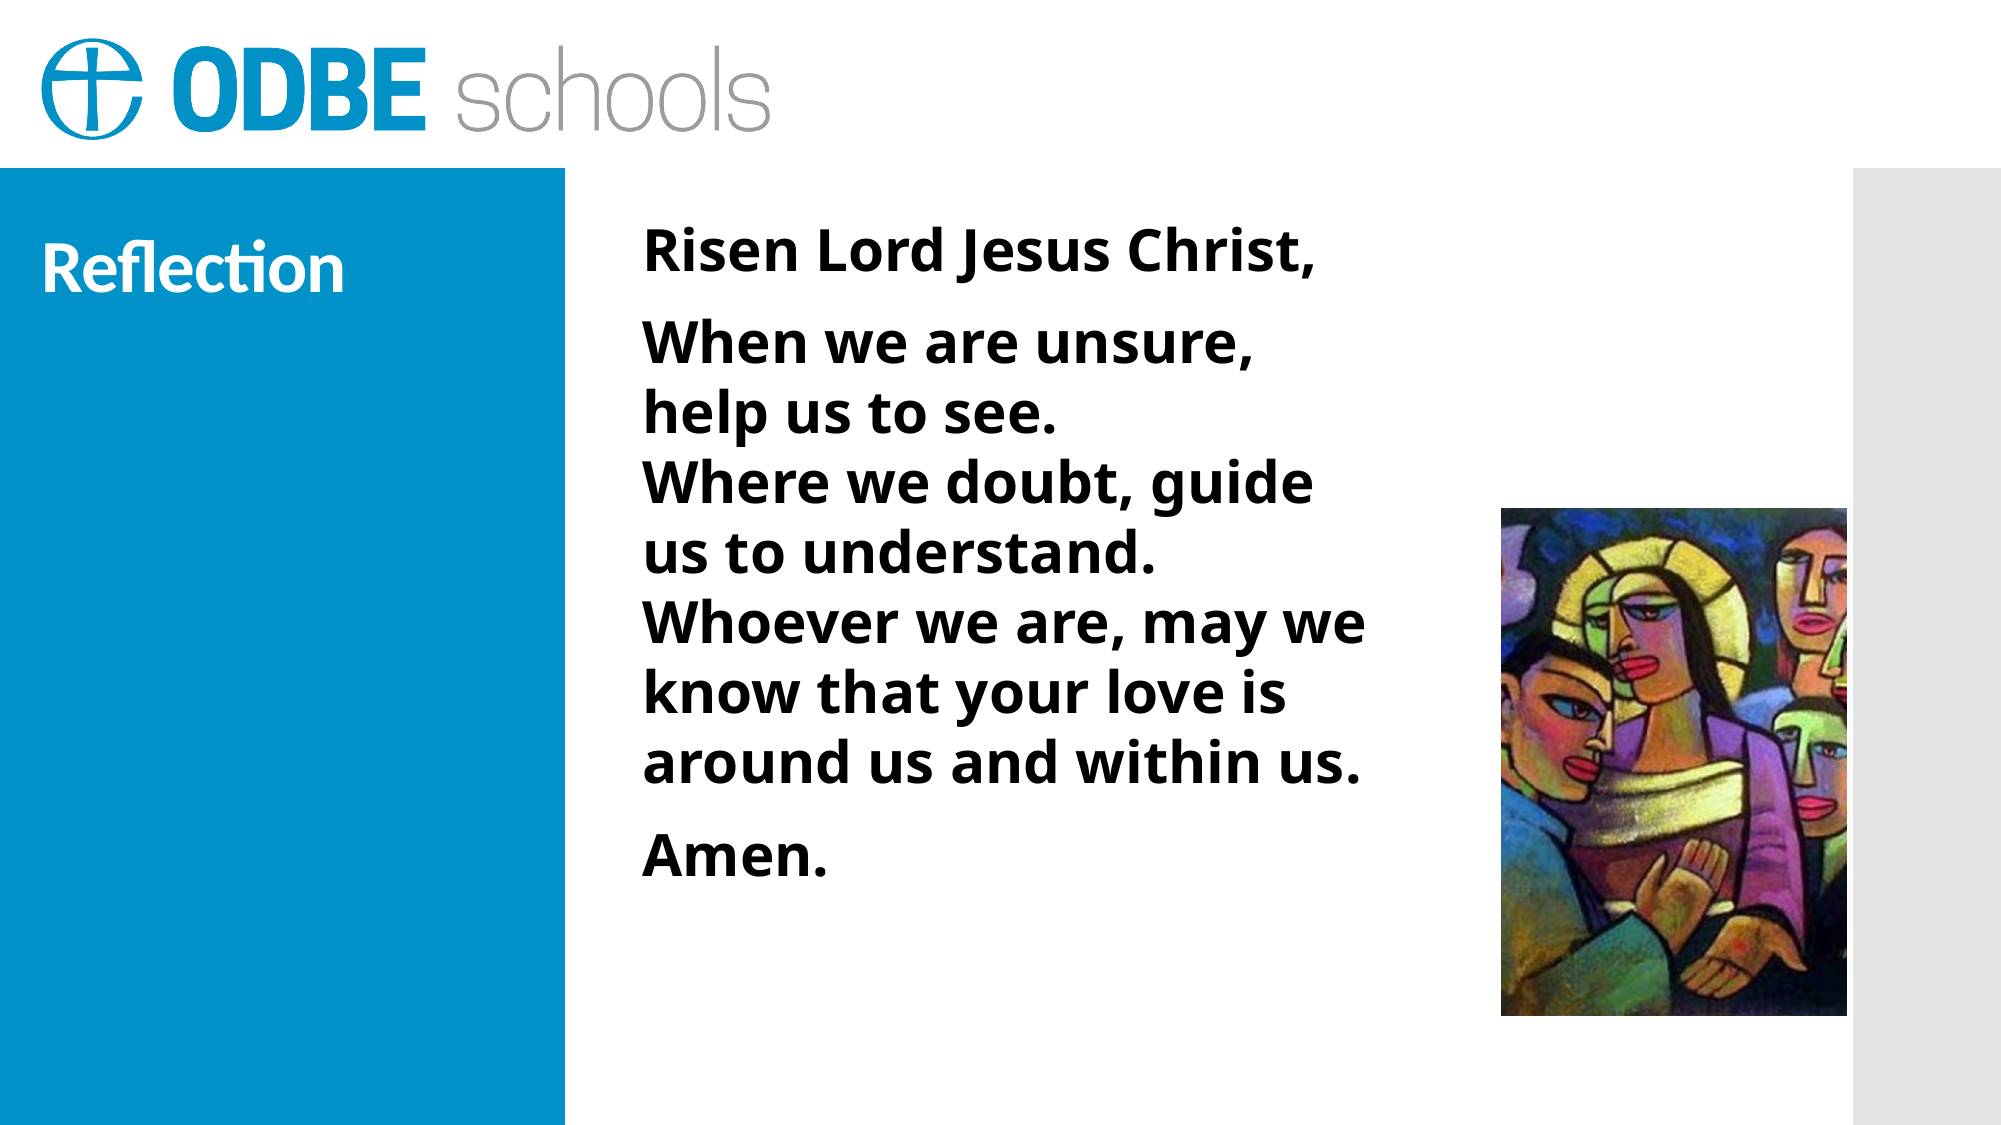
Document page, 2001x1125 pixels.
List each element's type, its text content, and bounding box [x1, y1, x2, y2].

picture [41, 98, 80, 140]
picture [1501, 508, 1847, 1016]
picture [41, 38, 83, 79]
picture [53, 38, 770, 140]
text_box Risen Lord Jesus Christ, When we are unsure, help us to see. Where we doubt, guide us to understand. Whoever we are, may we know that your love is around us and within us. Amen. [627, 205, 1406, 895]
picture [57, 43, 128, 71]
title Reflection [41, 228, 525, 983]
